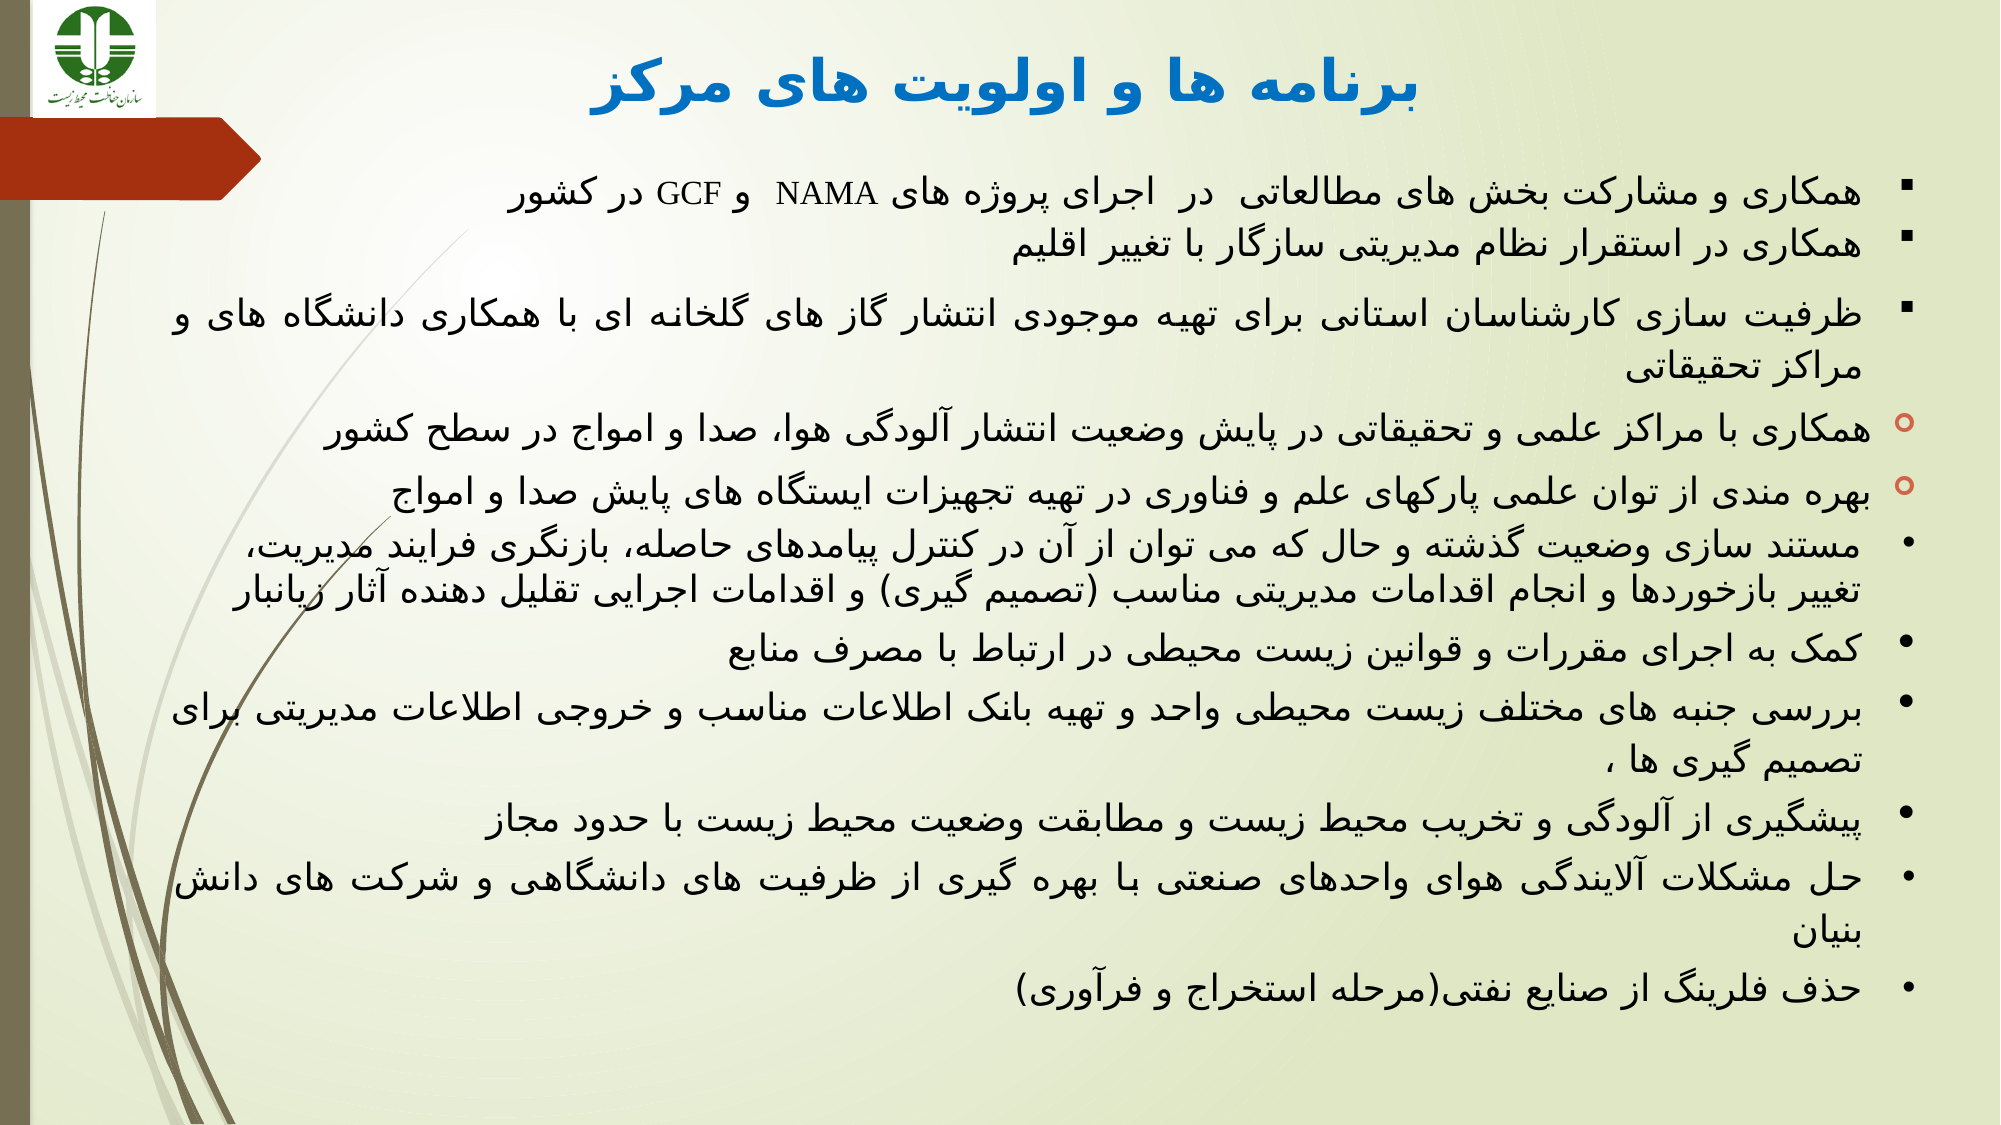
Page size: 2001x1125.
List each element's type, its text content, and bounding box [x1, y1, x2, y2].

title برنامه ها و اولویت های مرکز [548, 36, 1486, 152]
list همکاری و مشارکت بخش های مطالعاتی در اجرای پروژه های NAMA و GCF در کشور همکاری در استقرار نظام مدیریتی سازگار با تغییر اقلیم ظرفیت سازی کارشناسان استانی برای تهیه موجودی انتشار گاز های گلخانه ای با همکاری دانشگاه های و مراکز تحقیقاتی همکاری با مراکز علمی و تحقیقاتی در پایش وضعیت انتشار آلودگی هوا، صدا و امواج در سطح کشور بهره مندی از توان علمی پارکهای علم و فناوری در تهیه تجهیزات ایستگاه های پایش صدا و امواج مستند سازی وضعیت گذشته و حال که می توان از آن در کنترل پیامدهای حاصله، بازنگری فرایند مدیریت، تغییر بازخوردها و انجام اقدامات مدیریتی مناسب (تصمیم گیری) و اقدامات اجرایی تقلیل دهنده آثار زیانبار کمک به اجرای مقررات و قوانین زیست محیطی در ارتباط با مصرف منابع بررسی جنبه های مختلف زیست محیطی واحد و تهیه بانک اطلاعات مناسب و خروجی اطلاعات مدیریتی برای تصمیم گیری ها ، پیشگیری از آلودگی و تخریب محیط زیست و مطابقت وضعیت محیط زیست با حدود مجاز حل مشکلات آلایندگی هوای واحدهای صنعتی با بهره گیری از ظرفیت های دانشگاهی و شرکت های دانش بنیان حذف فلرینگ از صنایع نفتی(مرحله استخراج و فرآوری) [155, 152, 1929, 1089]
picture [33, 0, 156, 119]
